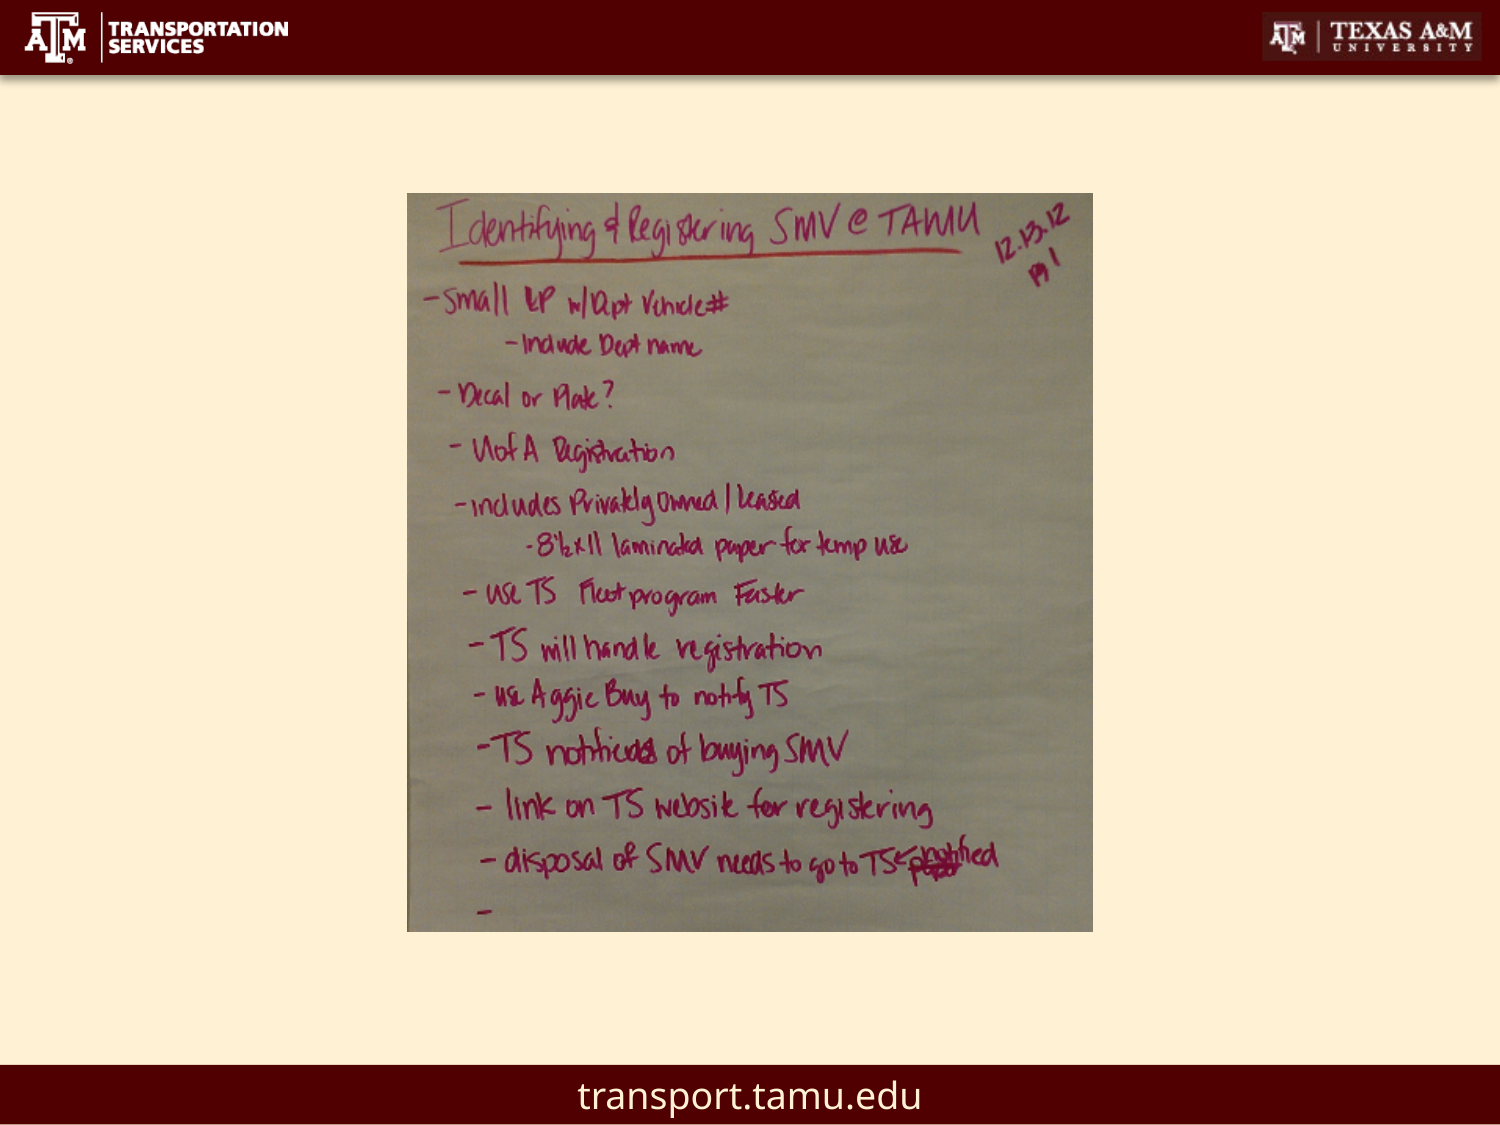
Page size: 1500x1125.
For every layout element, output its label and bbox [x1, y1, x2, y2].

picture [1262, 12, 1482, 61]
picture [407, 193, 1093, 932]
picture [24, 12, 288, 64]
